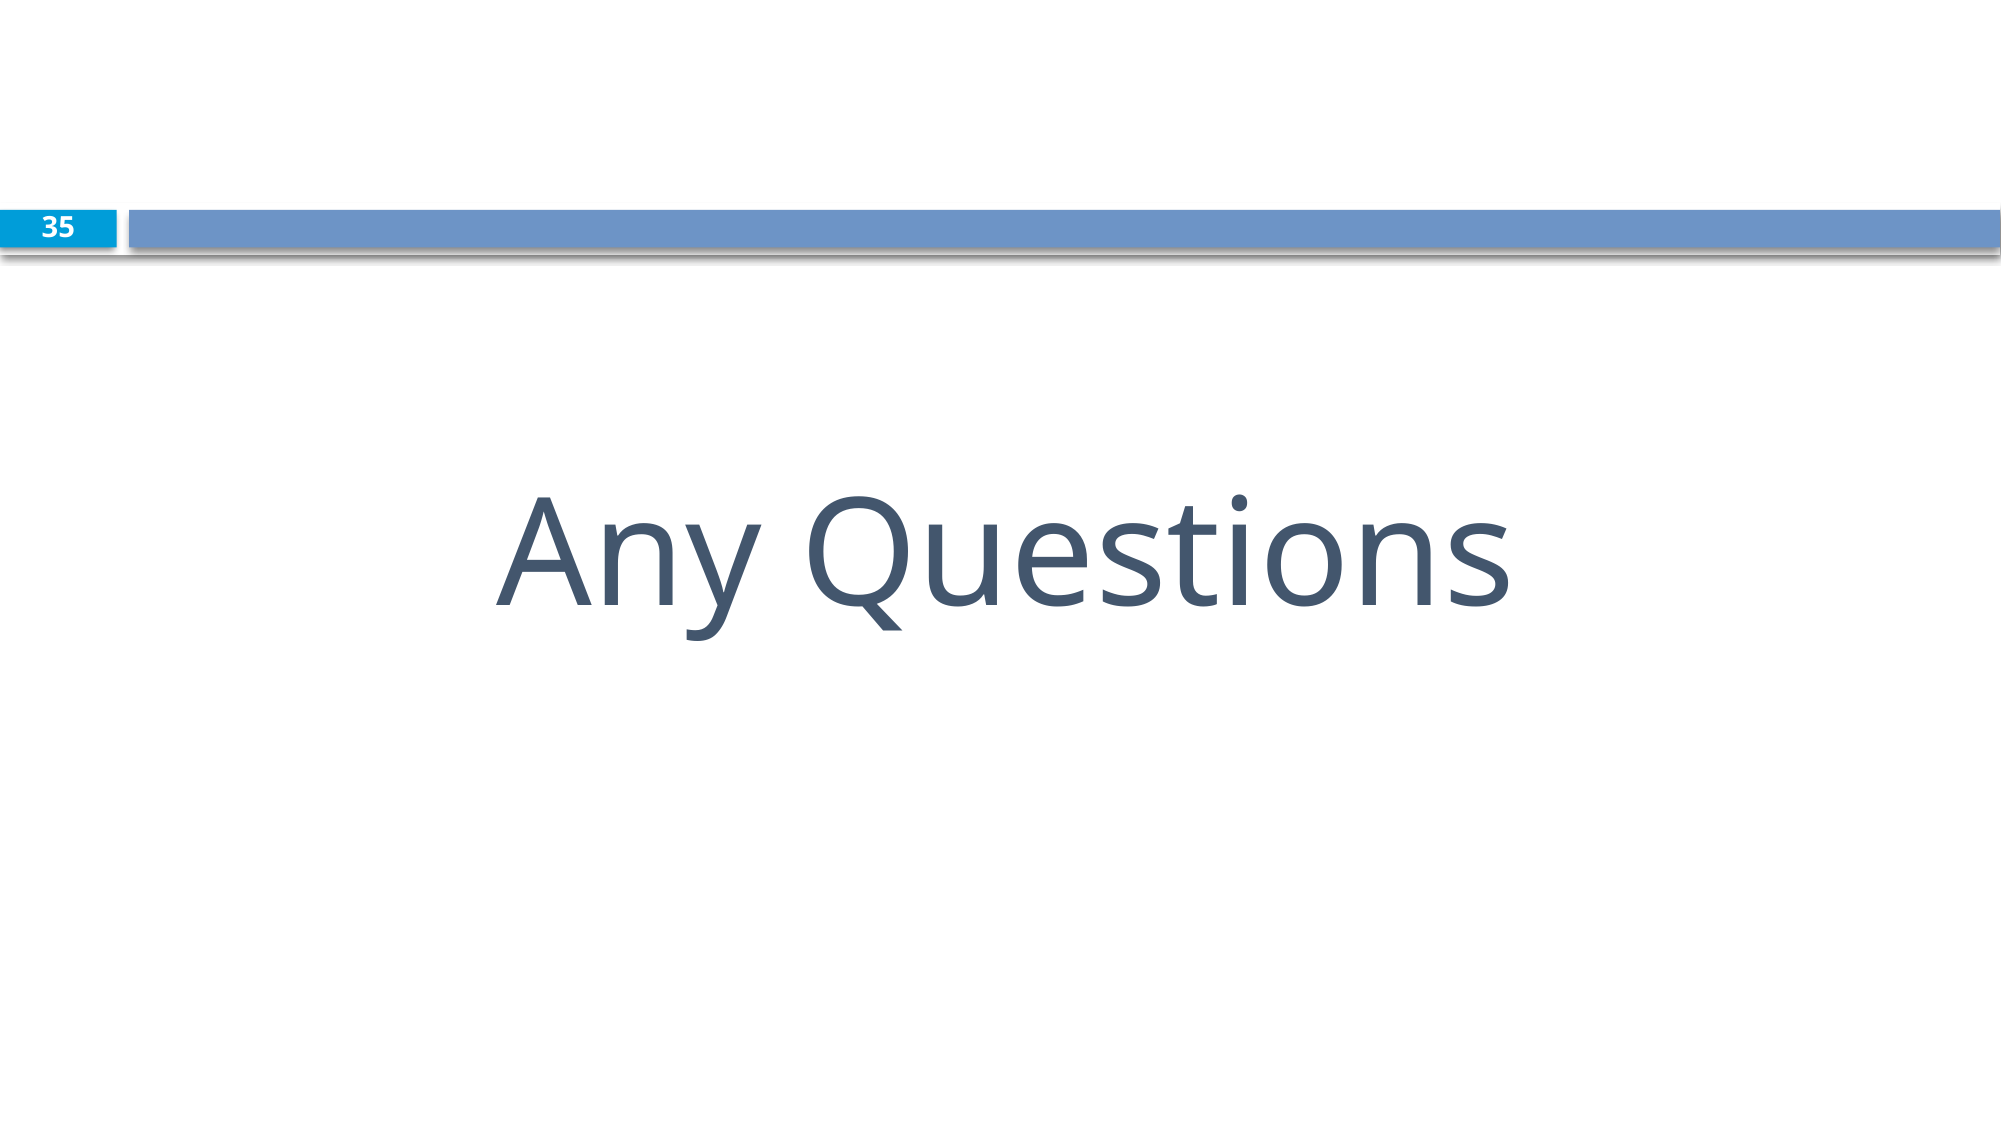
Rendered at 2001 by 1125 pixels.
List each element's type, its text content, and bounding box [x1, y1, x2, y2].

slide_number 35 [0, 208, 117, 249]
list Any Questions [133, 262, 1918, 1000]
